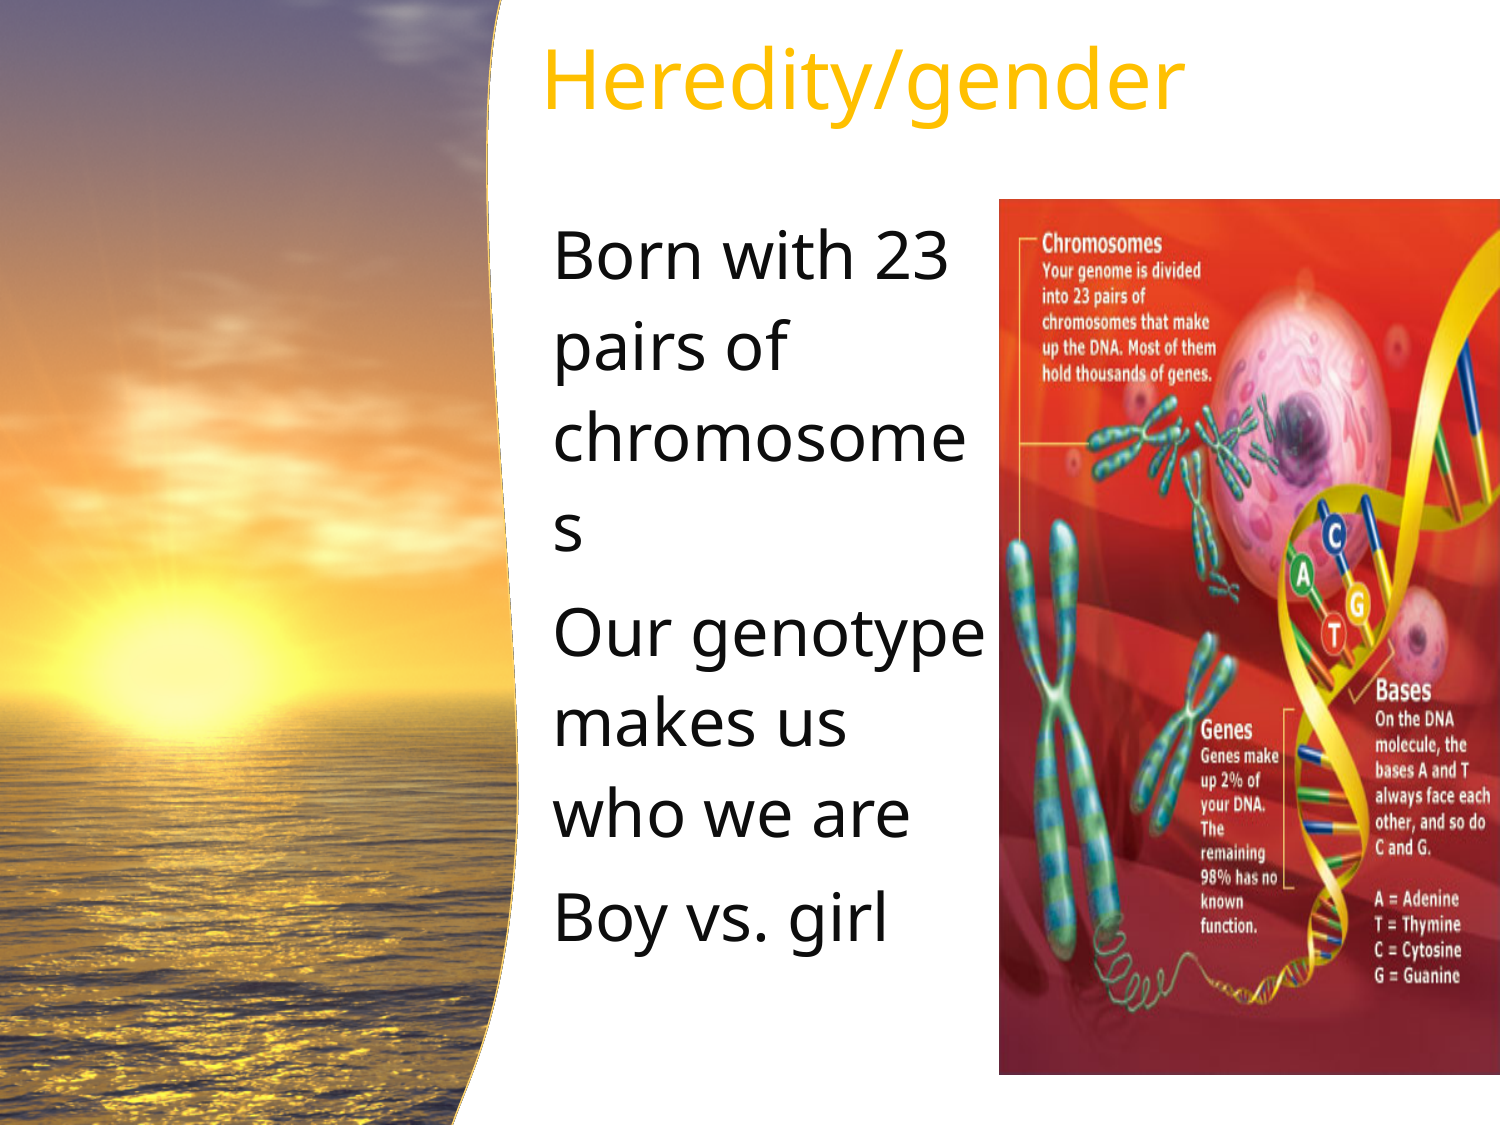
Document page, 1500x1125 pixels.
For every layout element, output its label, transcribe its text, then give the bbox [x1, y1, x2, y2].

list Born with 23 pairs of chromosomes Our genotype makes us who we are Boy vs. girl [537, 200, 997, 981]
title Heredity/gender [525, 0, 1500, 155]
picture [999, 199, 1500, 1076]
picture [0, 0, 516, 1125]
